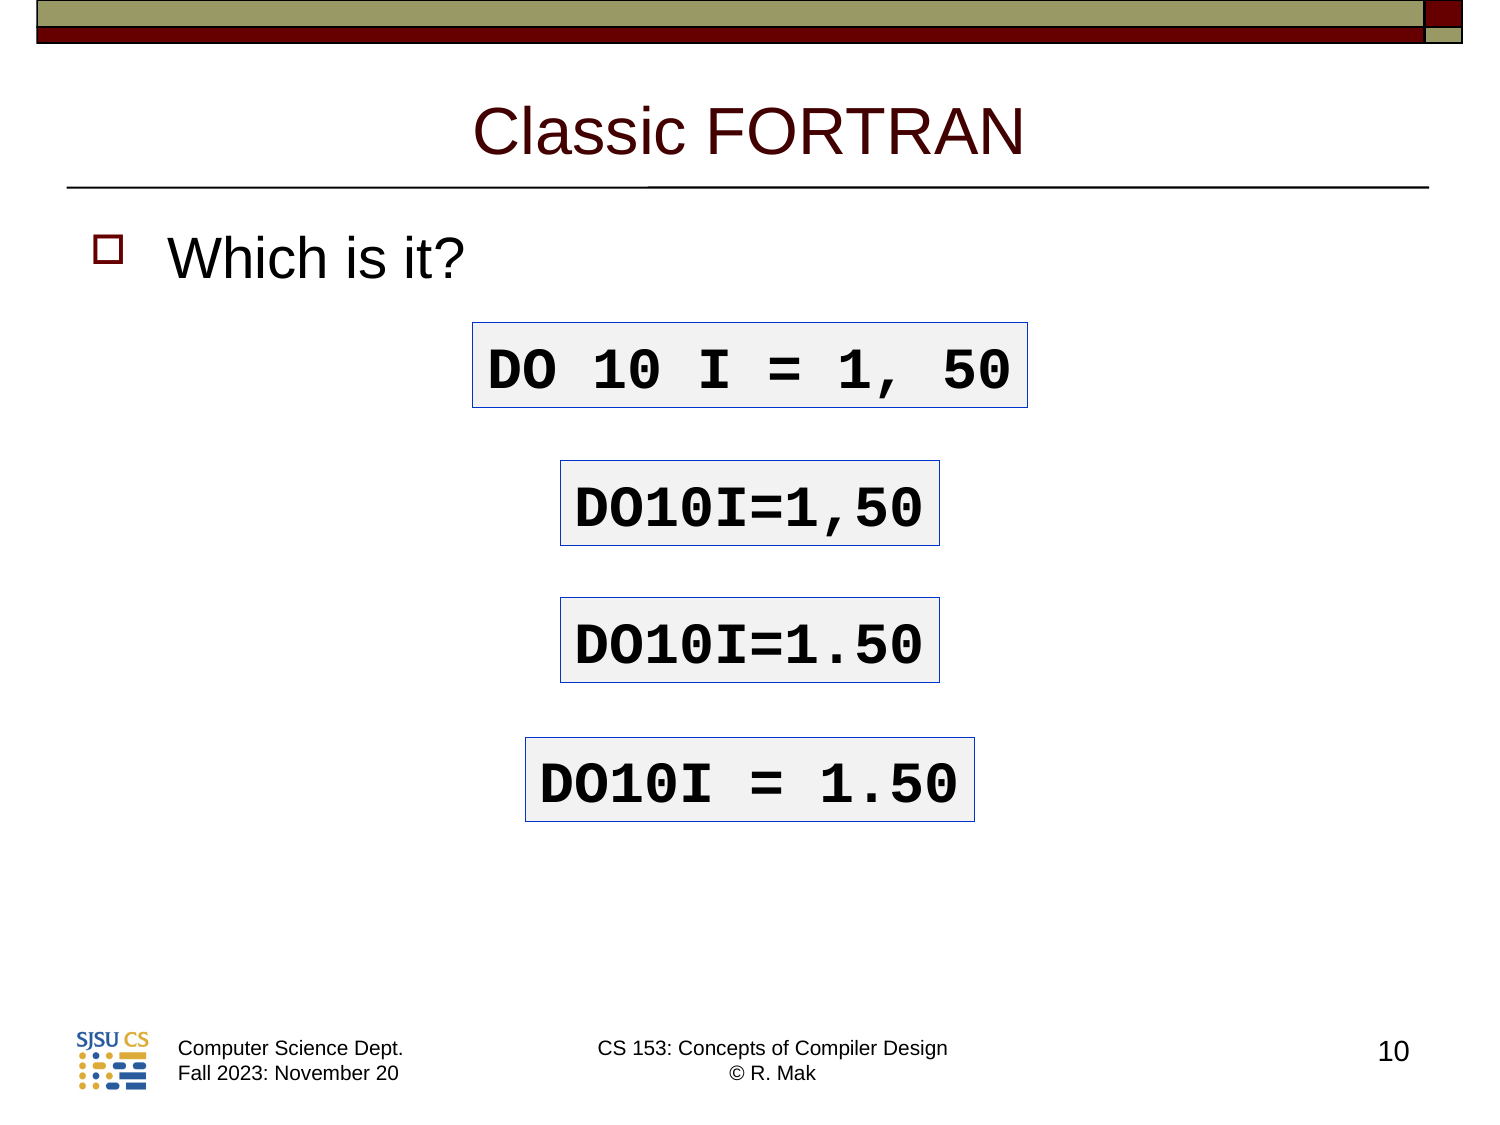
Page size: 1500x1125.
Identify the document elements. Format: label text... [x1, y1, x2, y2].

slide_number 10 [1320, 1025, 1425, 1100]
text_box DO10I = 1.50 [525, 737, 975, 822]
text_box DO10I=1.50 [560, 597, 940, 683]
picture [75, 1028, 150, 1094]
text_box DO10I=1,50 [560, 460, 940, 546]
list Which is it? [75, 212, 1425, 320]
text_box DO 10 I = 1, 50 [472, 322, 1028, 408]
title Classic FORTRAN [75, 67, 1425, 175]
